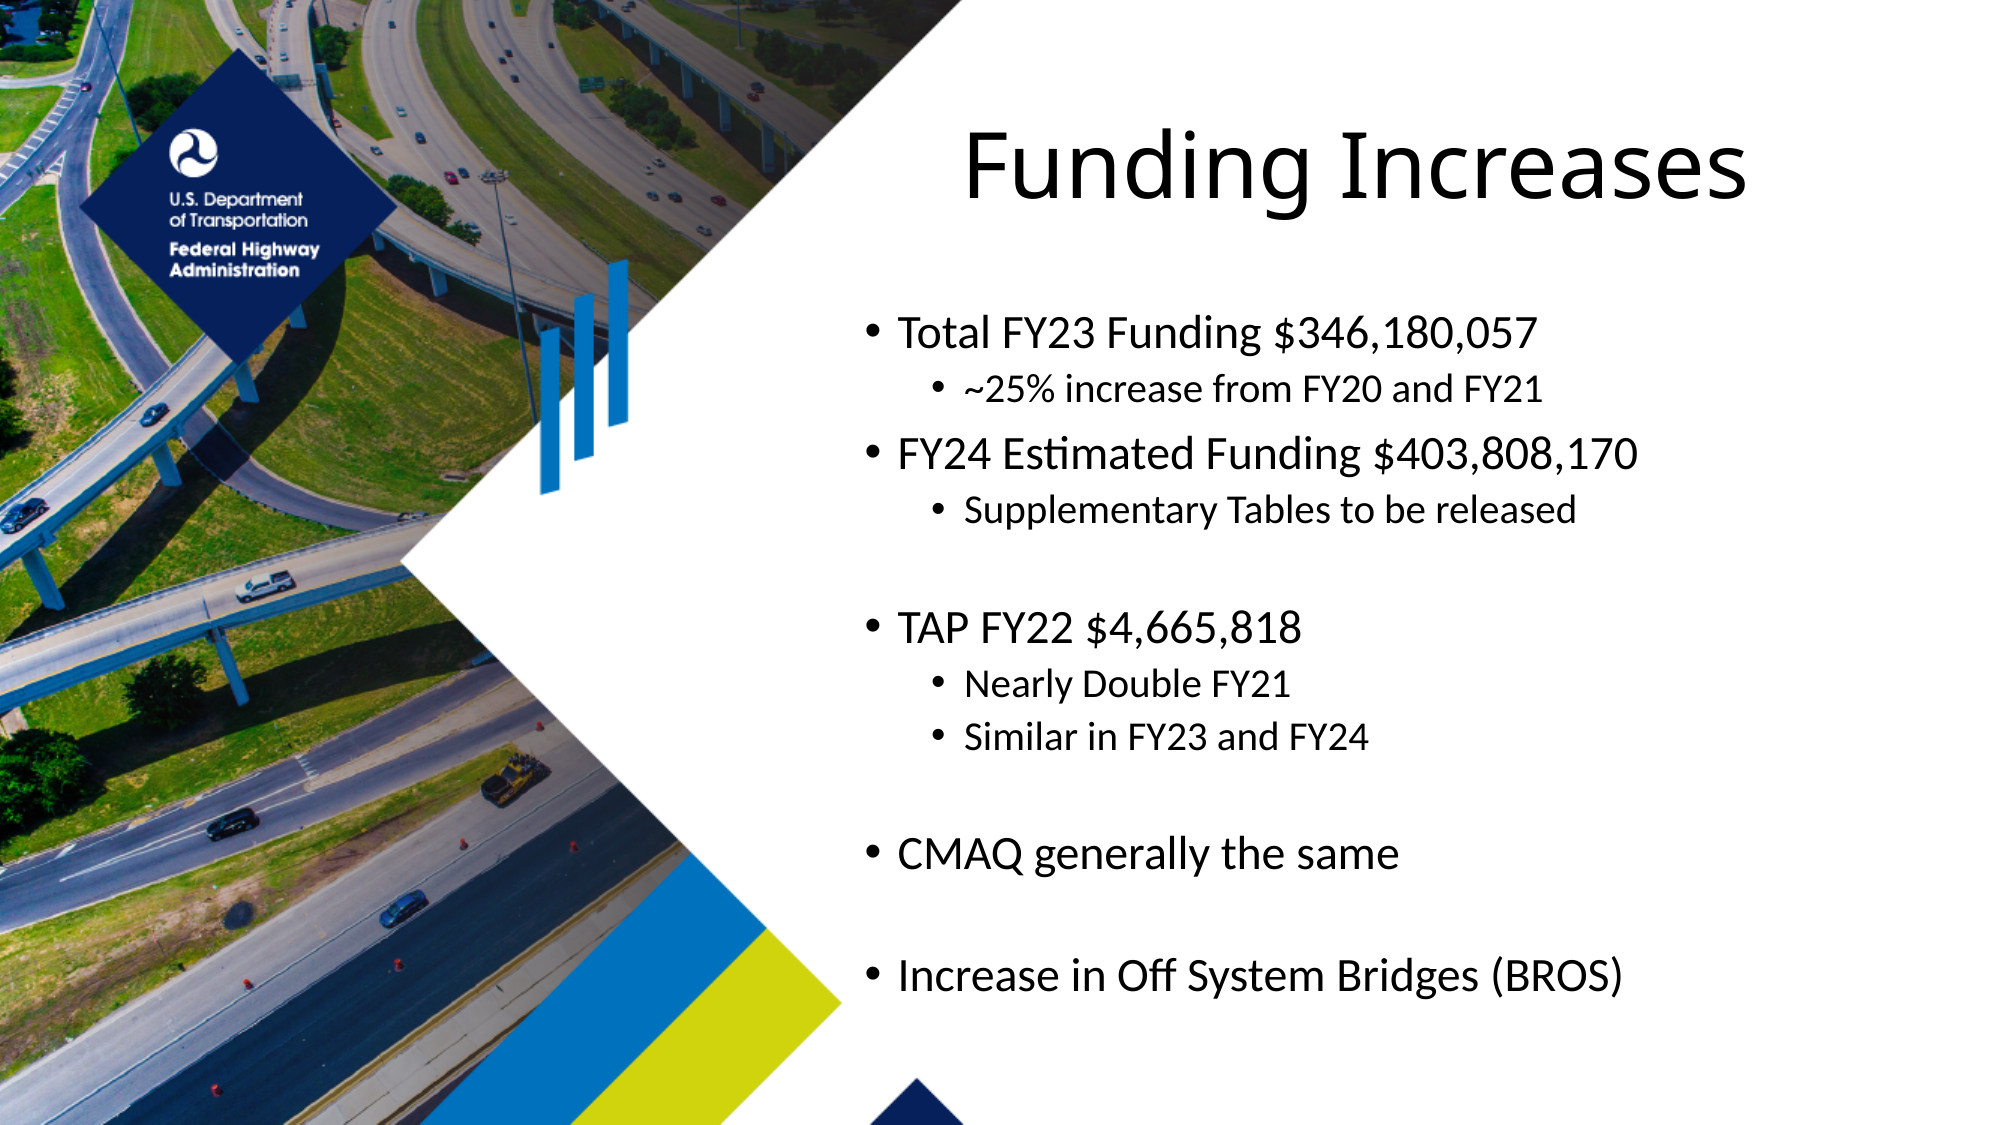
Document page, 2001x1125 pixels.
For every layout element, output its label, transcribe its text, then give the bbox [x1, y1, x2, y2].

list Total FY23 Funding $346,180,057 ~25% increase from FY20 and FY21 FY24 Estimated Funding $403,808,170 Supplementary Tables to be released TAP FY22 $4,665,818 Nearly Double FY21 Similar in FY23 and FY24 CMAQ generally the same Increase in Off System Bridges (BROS) [849, 299, 1863, 1014]
picture [0, 0, 2001, 1125]
title Funding Increases [849, 59, 1863, 278]
